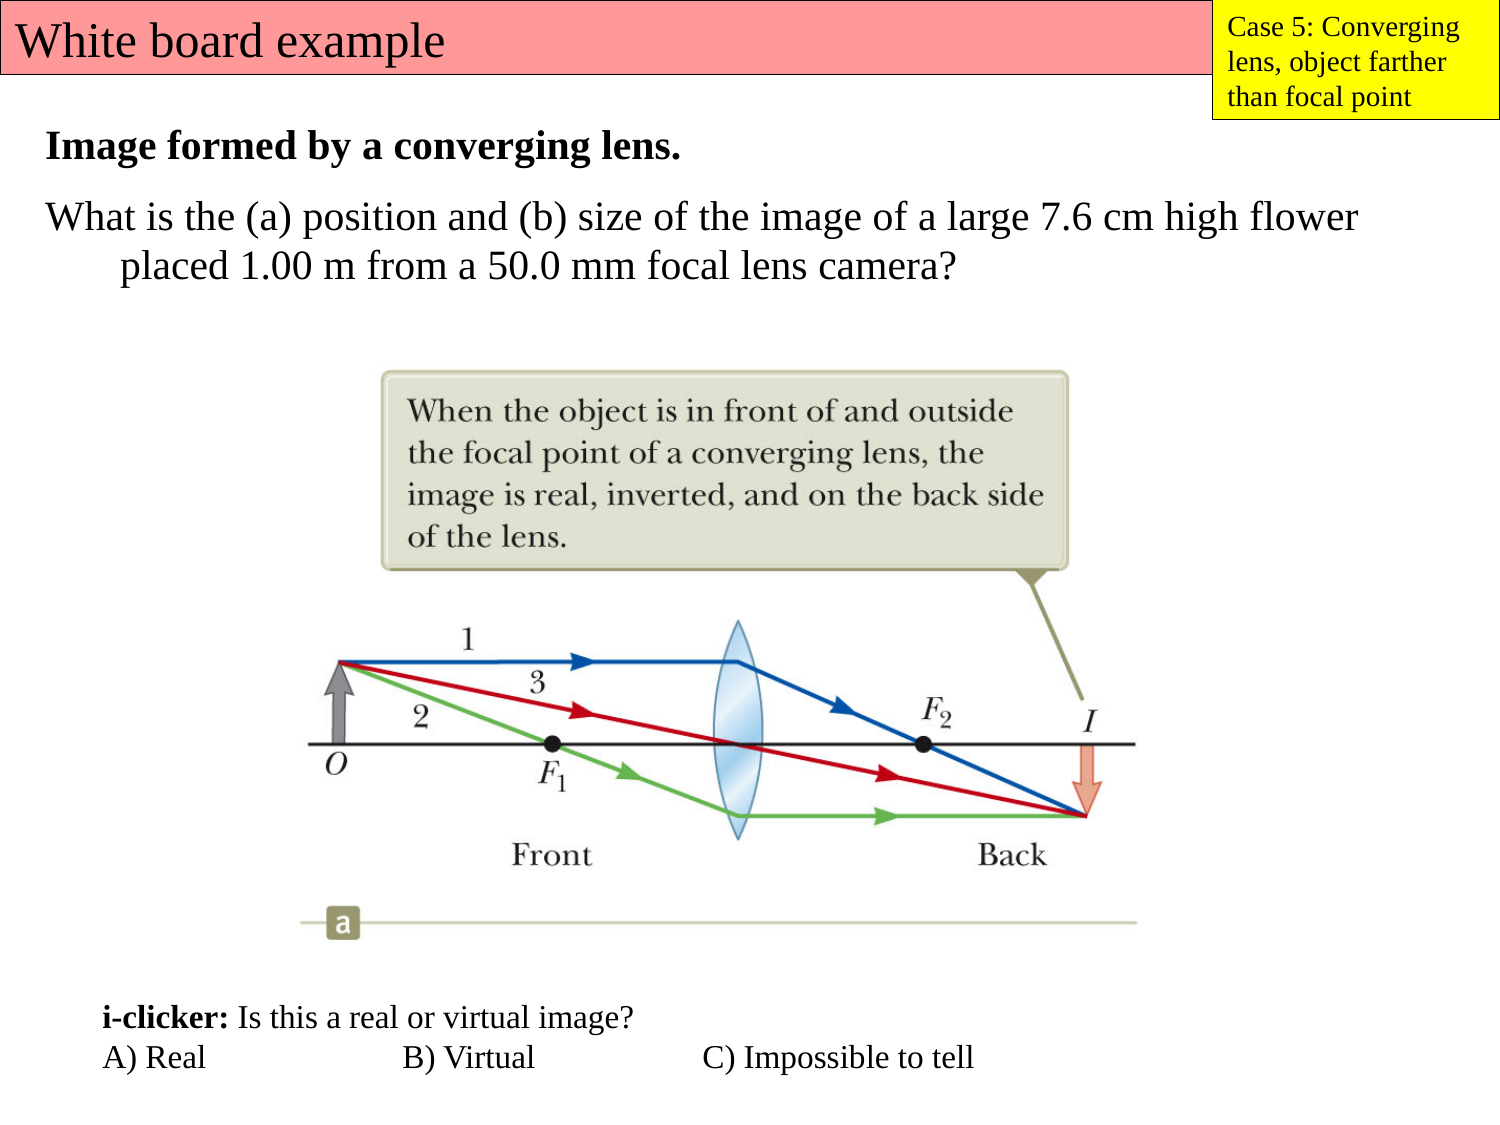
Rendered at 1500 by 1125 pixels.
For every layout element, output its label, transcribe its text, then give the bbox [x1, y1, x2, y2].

text_box White board example [0, 0, 1212, 75]
text_box Case 5: Converging lens, object farther than focal point [1212, 0, 1500, 120]
text_box Image formed by a converging lens. What is the (a) position and (b) size of the image of a large 7.6 cm high flower placed 1.00 m from a 50.0 mm focal lens camera? [30, 110, 1472, 296]
picture [299, 324, 1150, 943]
text_box i-clicker: Is this a real or virtual image? A) Real B) Virtual C) Impossible to tell [87, 987, 1263, 1083]
